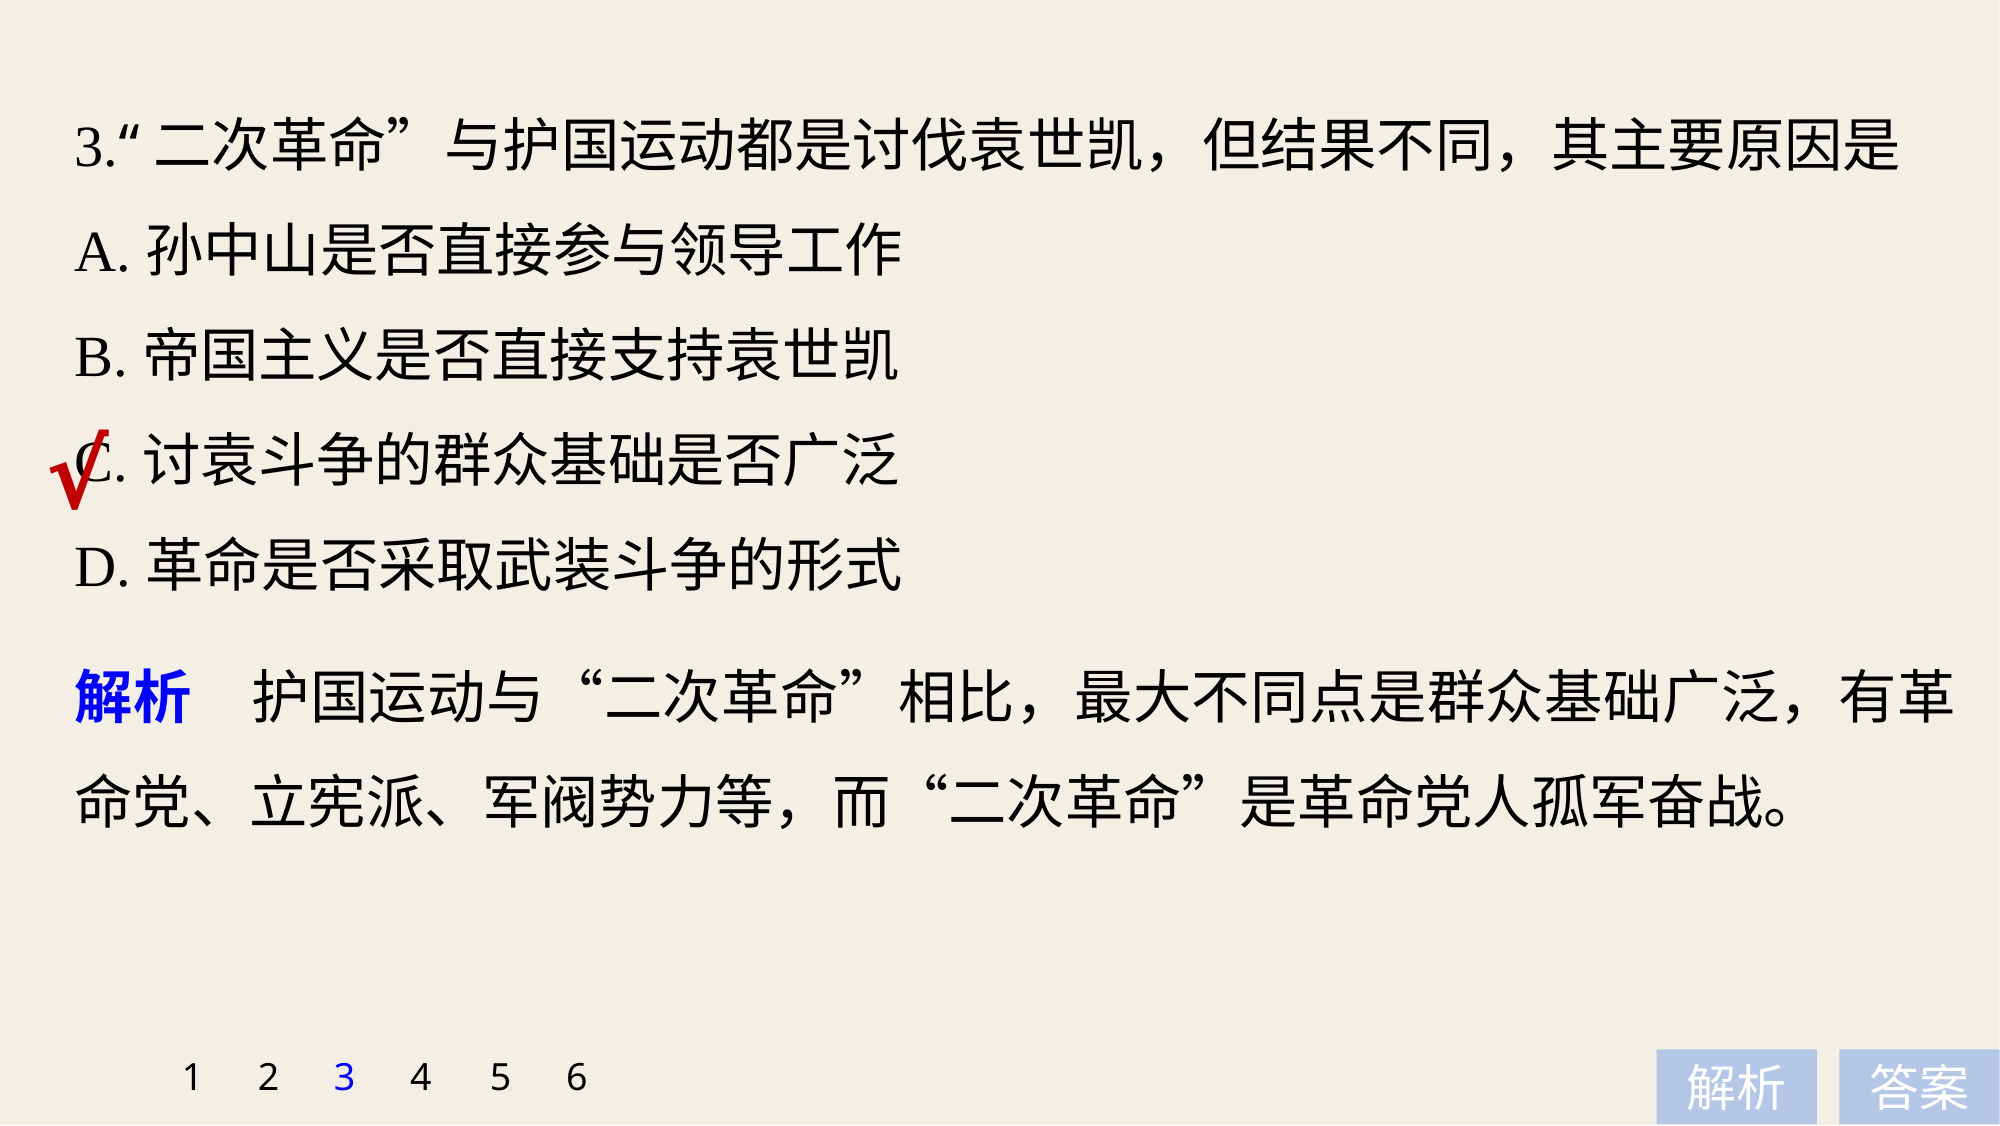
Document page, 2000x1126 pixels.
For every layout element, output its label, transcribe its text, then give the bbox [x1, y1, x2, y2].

text_box 答案 [1839, 1049, 2000, 1125]
text_box 解析 护国运动与“二次革命”相比，最大不同点是群众基础广泛，有革命党、立宪派、军阀势力等，而“二次革命”是革命党人孤军奋战。 [54, 615, 1976, 846]
text_box 5 [468, 1027, 534, 1123]
text_box 3.“二次革命”与护国运动都是讨伐袁世凯，但结果不同，其主要原因是 A.孙中山是否直接参与领导工作 B.帝国主义是否直接支持袁世凯 C.讨袁斗争的群众基础是否广泛 D.革命是否采取武装斗争的形式 [54, 63, 1957, 608]
text_box 2 [236, 1027, 302, 1123]
text_box 解析 [1656, 1049, 1817, 1125]
text_box 3 [312, 1027, 378, 1123]
text_box 1 [160, 1027, 226, 1123]
text_box 6 [544, 1027, 610, 1123]
text_box 4 [388, 1027, 454, 1123]
text_box √ [31, 407, 132, 535]
